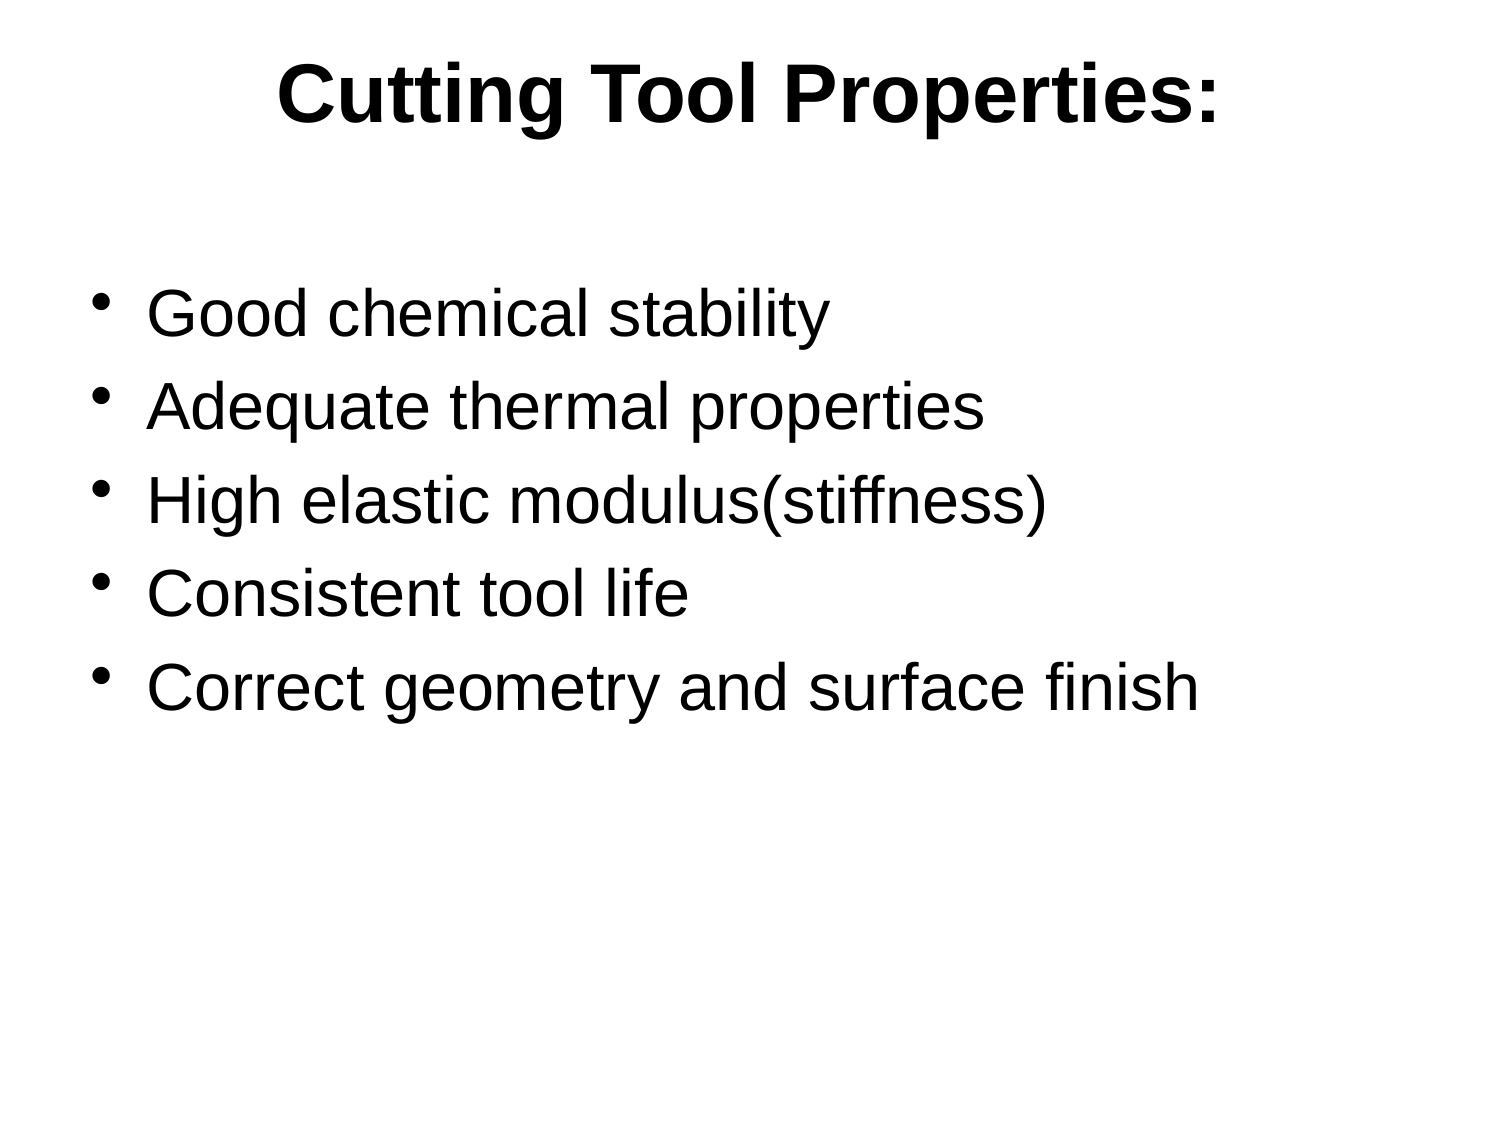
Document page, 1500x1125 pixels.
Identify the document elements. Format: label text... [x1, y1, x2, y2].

title Cutting Tool Properties: [75, 45, 1425, 233]
list Good chemical stability Adequate thermal properties High elastic modulus(stiffness) Consistent tool life Correct geometry and surface finish [75, 262, 1425, 1005]
